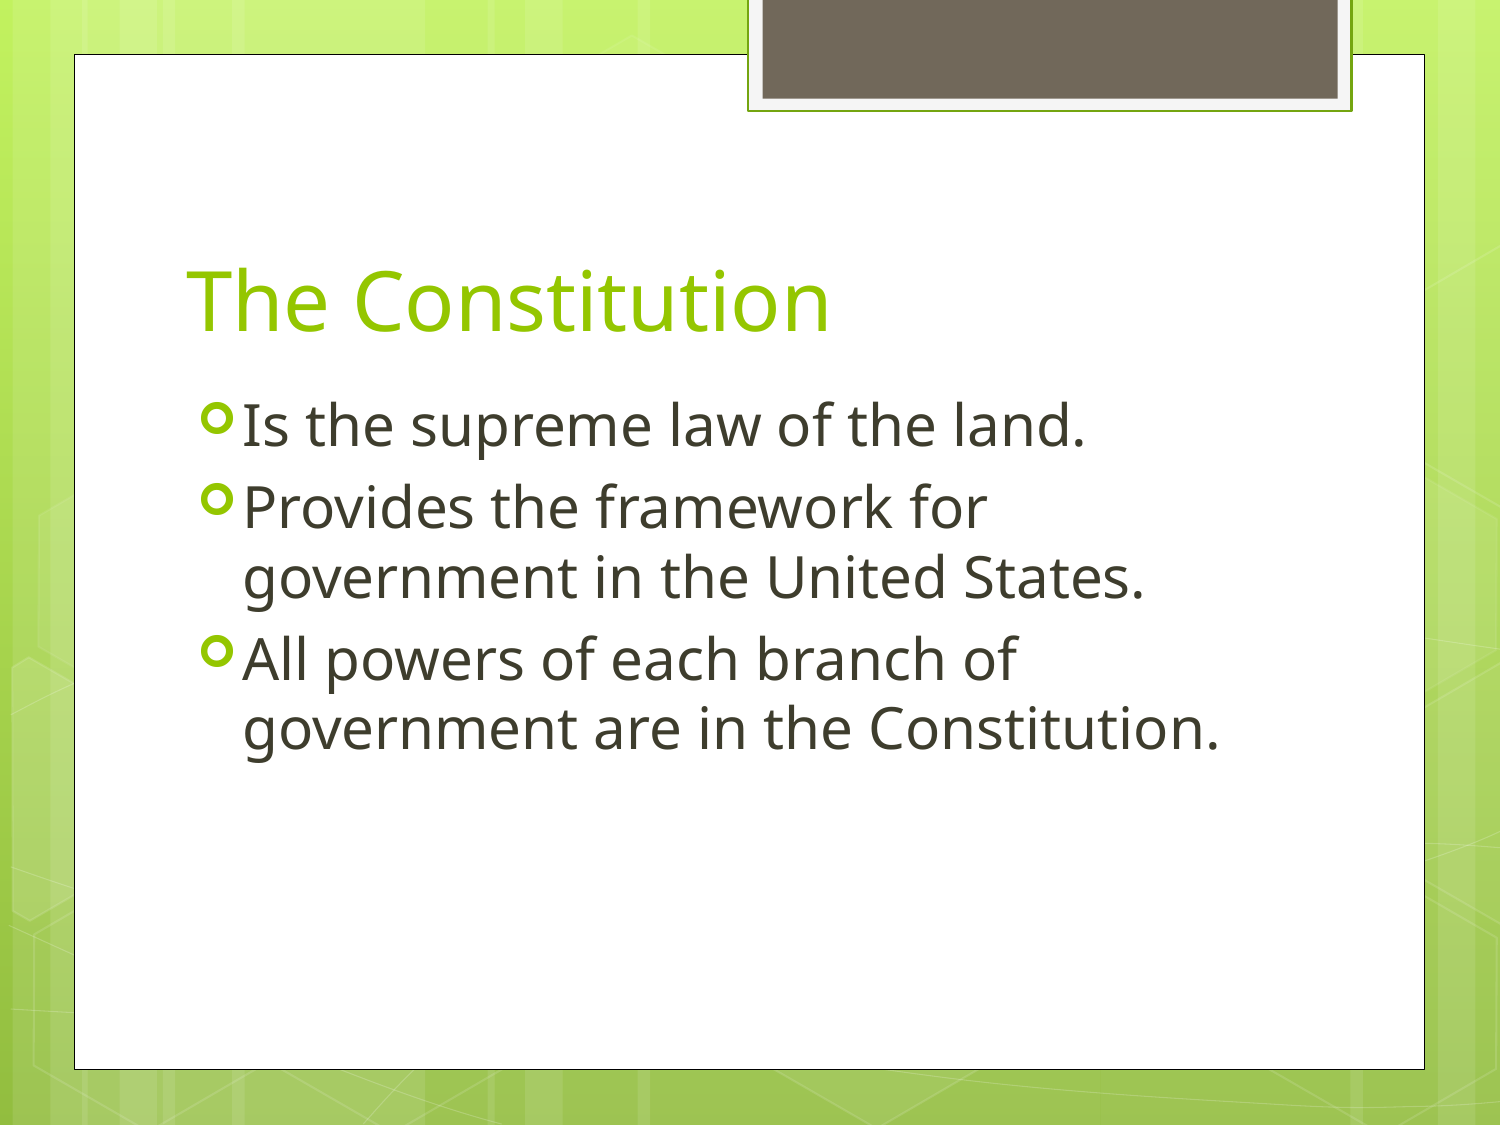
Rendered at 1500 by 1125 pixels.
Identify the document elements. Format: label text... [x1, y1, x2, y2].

list Is the supreme law of the land. Provides the framework for government in the United States. All powers of each branch of government are in the Constitution. [171, 381, 1283, 957]
title The Constitution [171, 168, 1324, 357]
